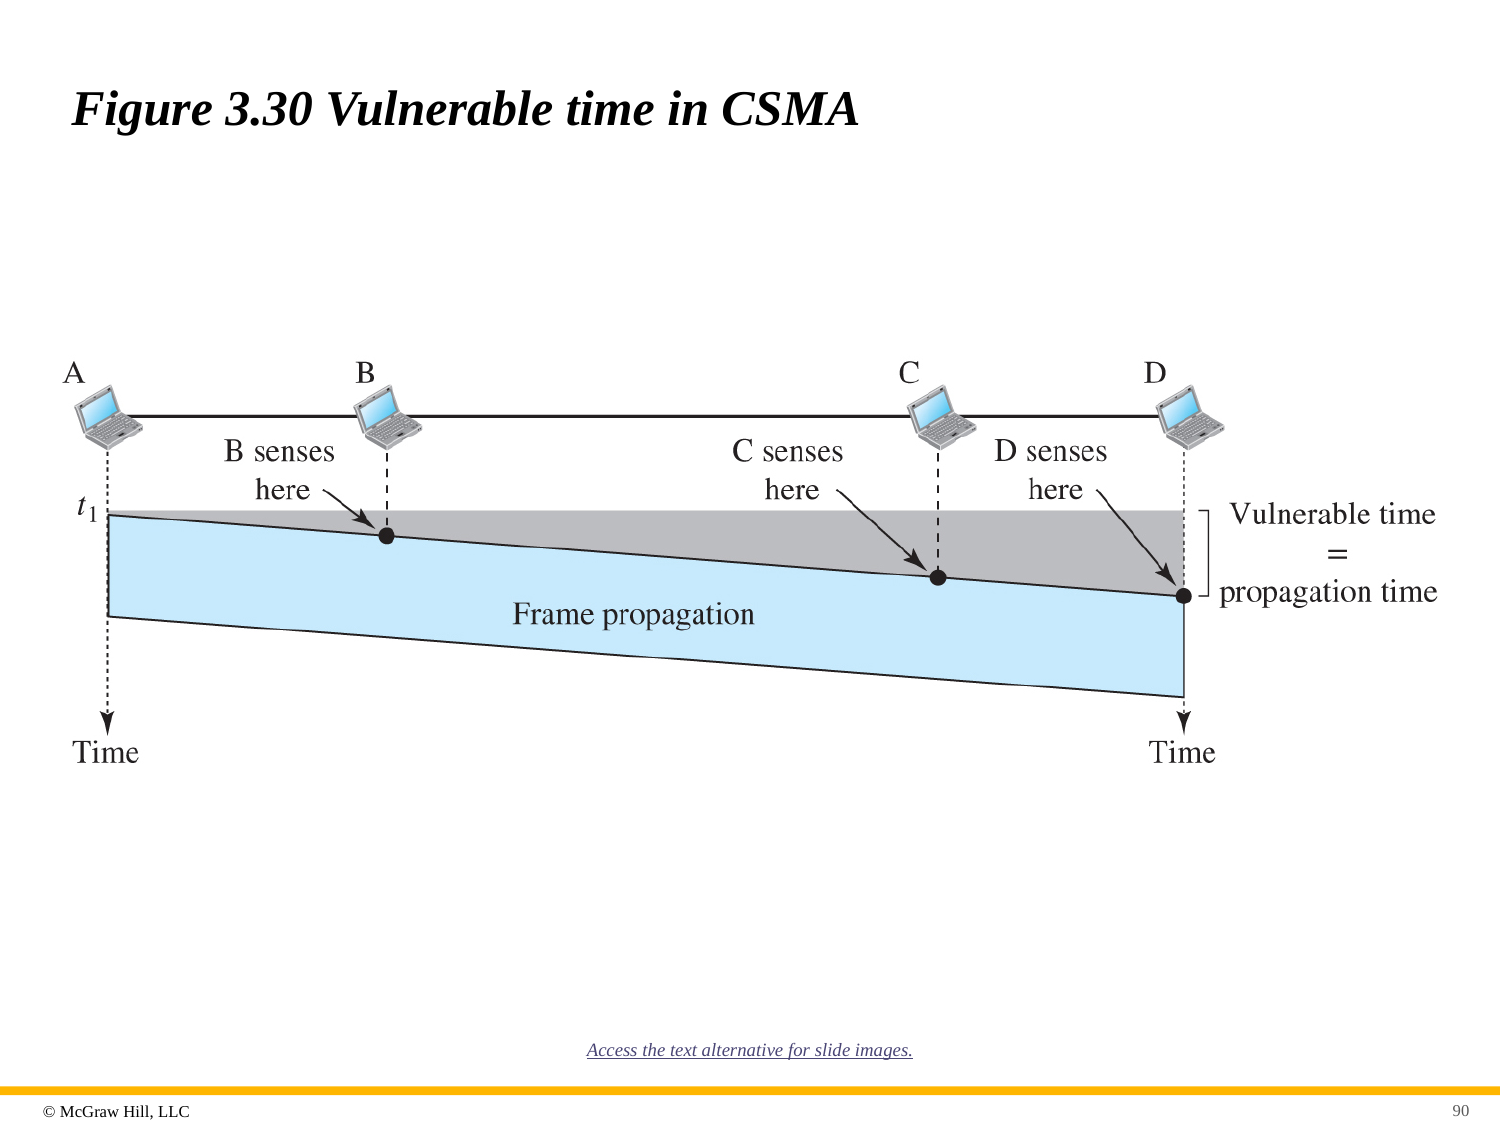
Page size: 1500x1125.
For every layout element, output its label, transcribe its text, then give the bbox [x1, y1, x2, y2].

title Figure 3.30 Vulnerable time in CSMA [56, 50, 1444, 162]
list Access the text alternative for slide images. [525, 1033, 975, 1066]
picture [59, 354, 1440, 768]
slide_number 90 [1418, 1096, 1477, 1123]
